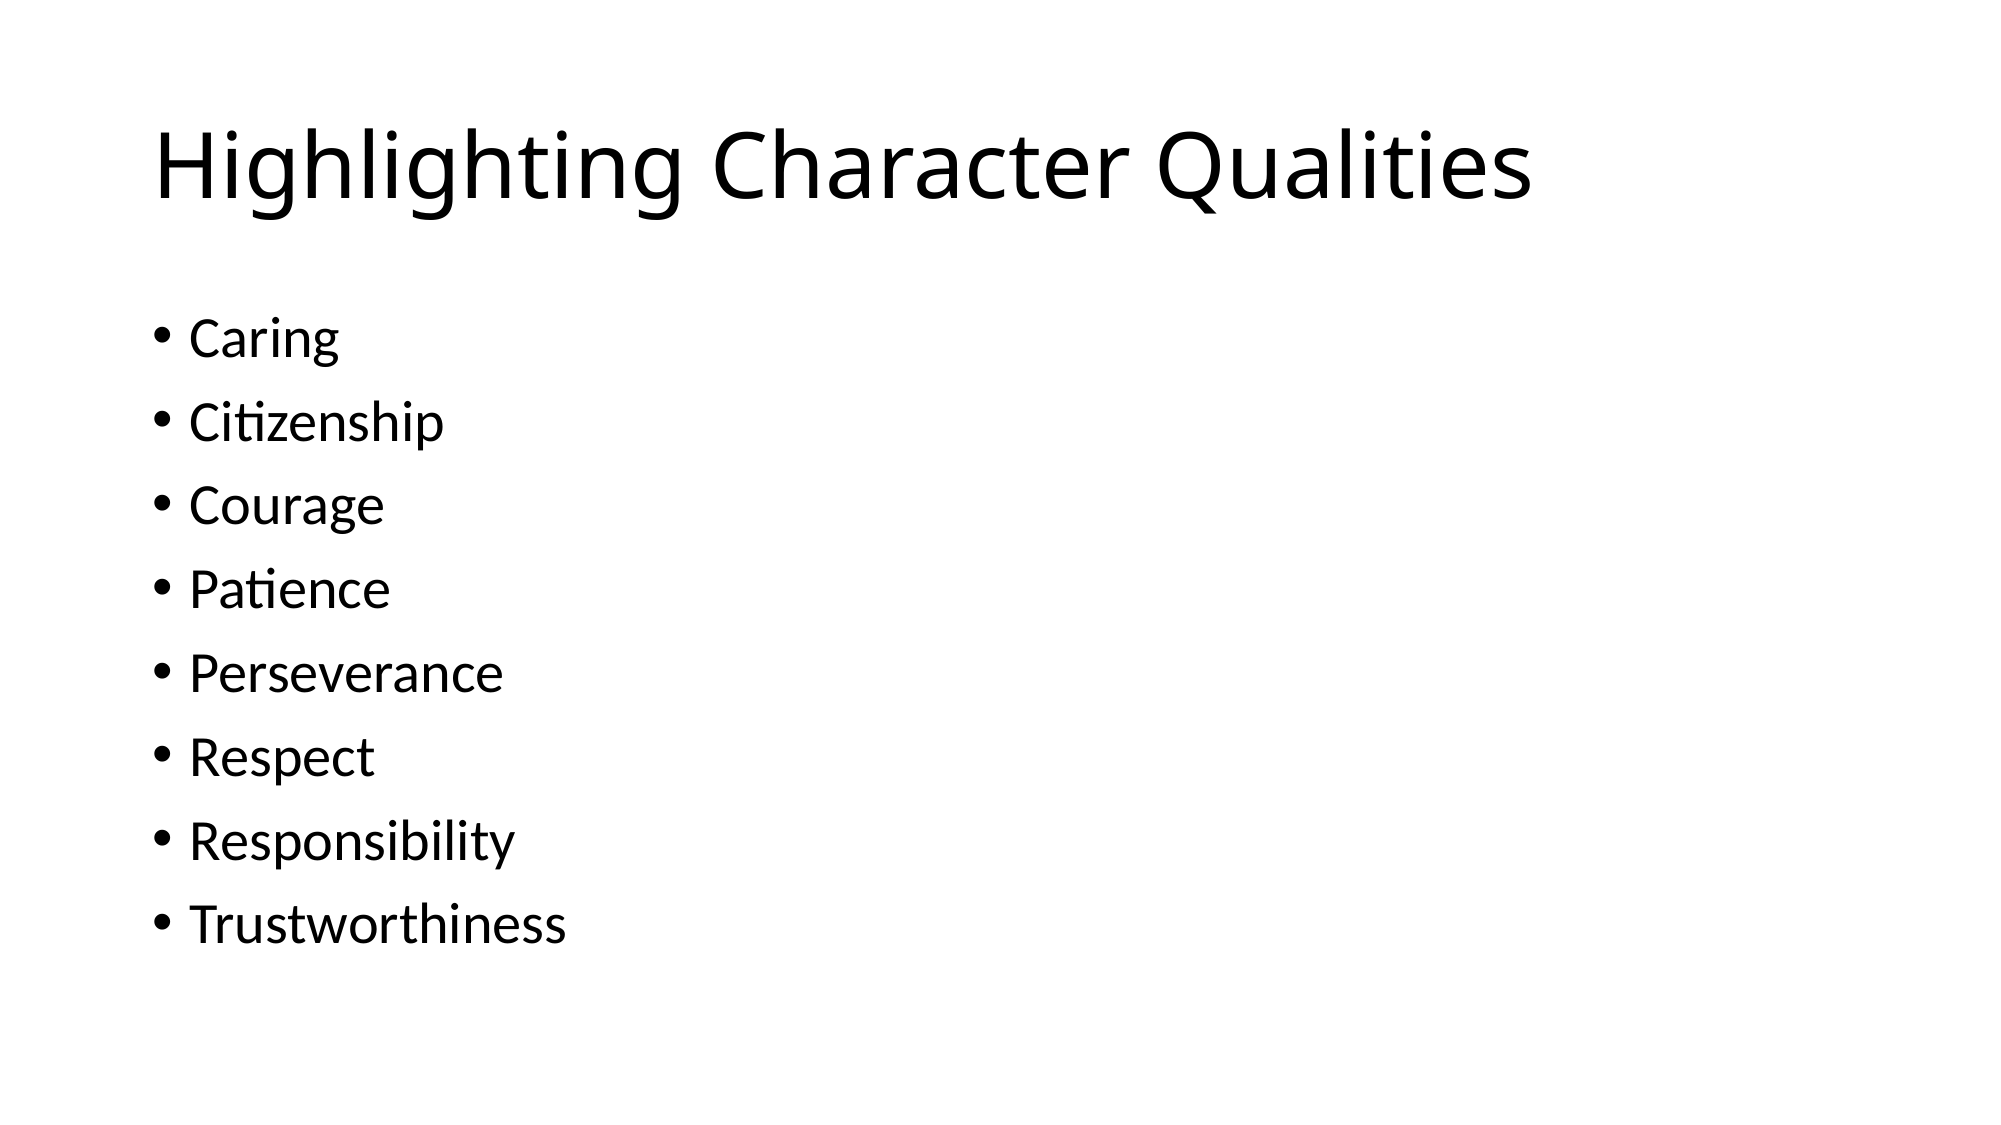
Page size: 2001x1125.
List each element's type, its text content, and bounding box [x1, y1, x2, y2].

list Caring Citizenship Courage Patience Perseverance Respect Responsibility Trustworthiness [137, 299, 1863, 1014]
title Highlighting Character Qualities [137, 59, 1863, 278]
